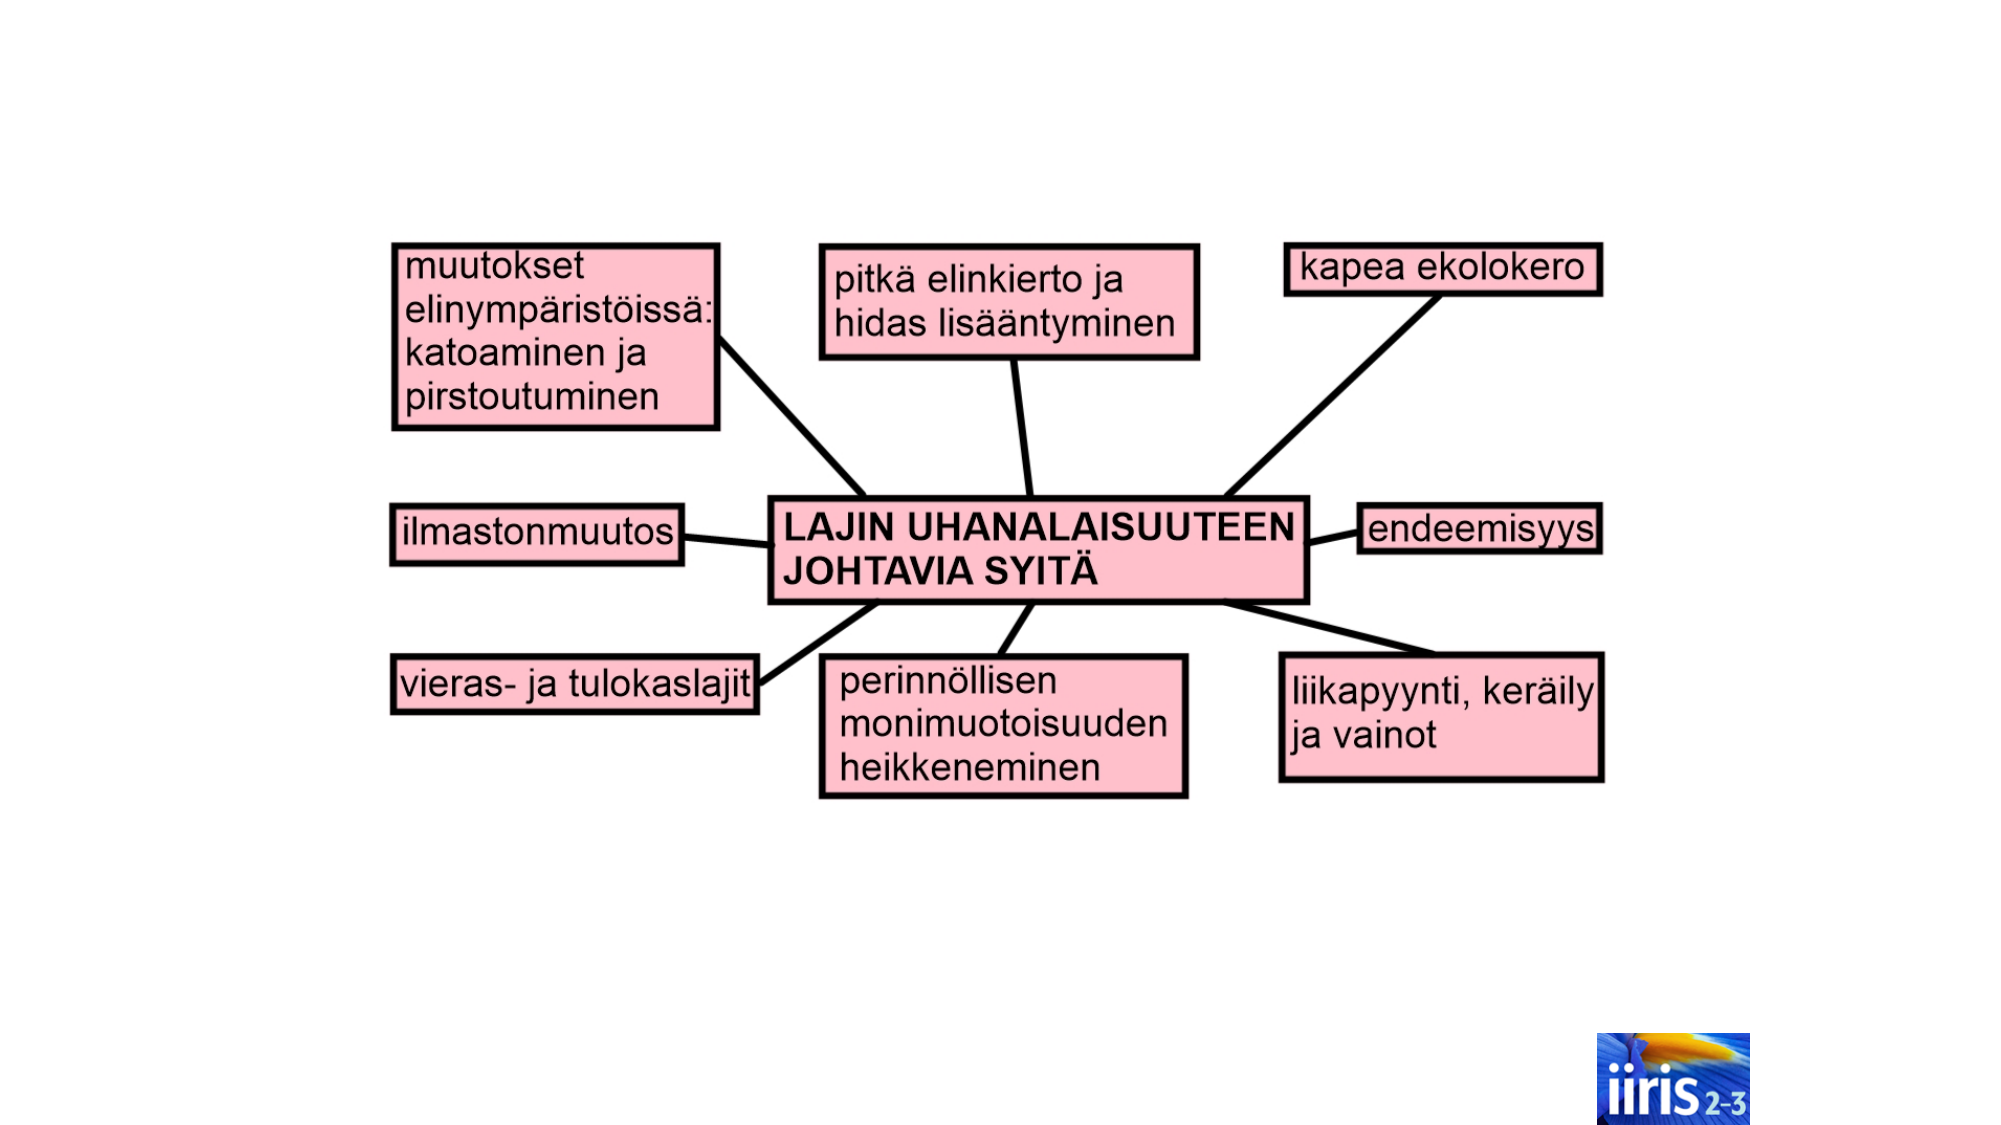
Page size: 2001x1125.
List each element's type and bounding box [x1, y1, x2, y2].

picture [383, 234, 1618, 805]
picture [1597, 1033, 1750, 1125]
